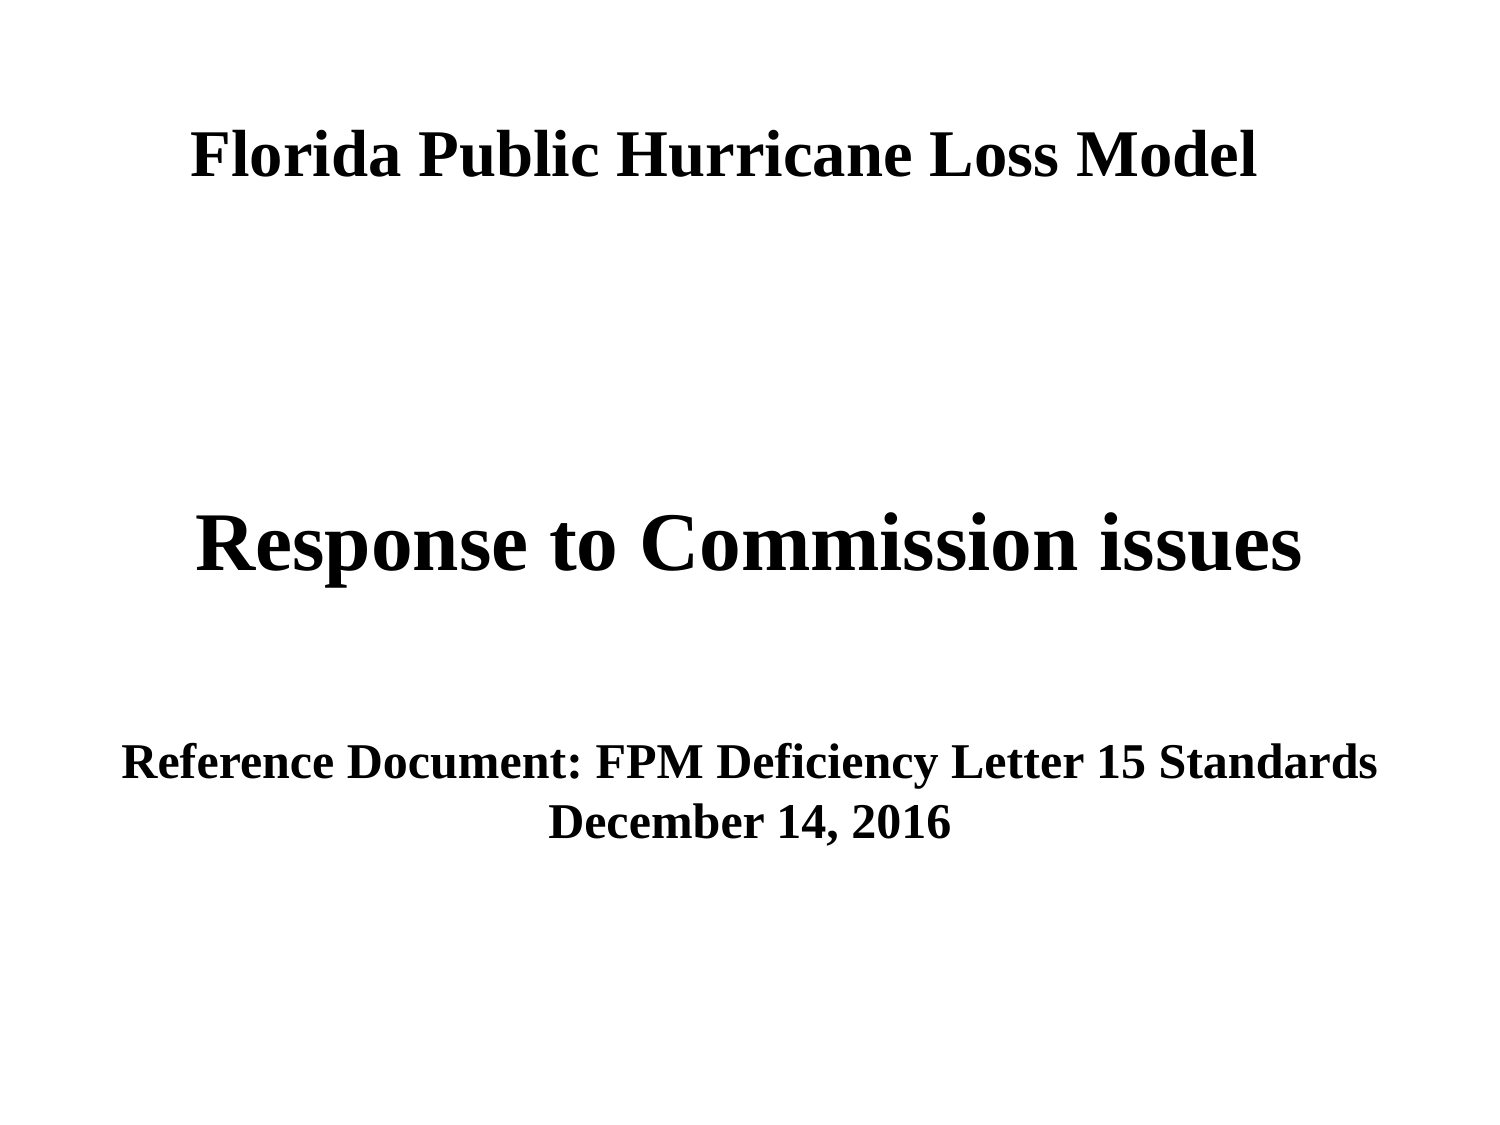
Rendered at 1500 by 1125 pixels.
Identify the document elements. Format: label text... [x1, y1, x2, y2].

text_box Reference Document: FPM Deficiency Letter 15 Standards December 14, 2016 [0, 687, 1500, 890]
title Response to Commission issues [0, 435, 1500, 638]
text_box Florida Public Hurricane Loss Model [174, 78, 1275, 221]
